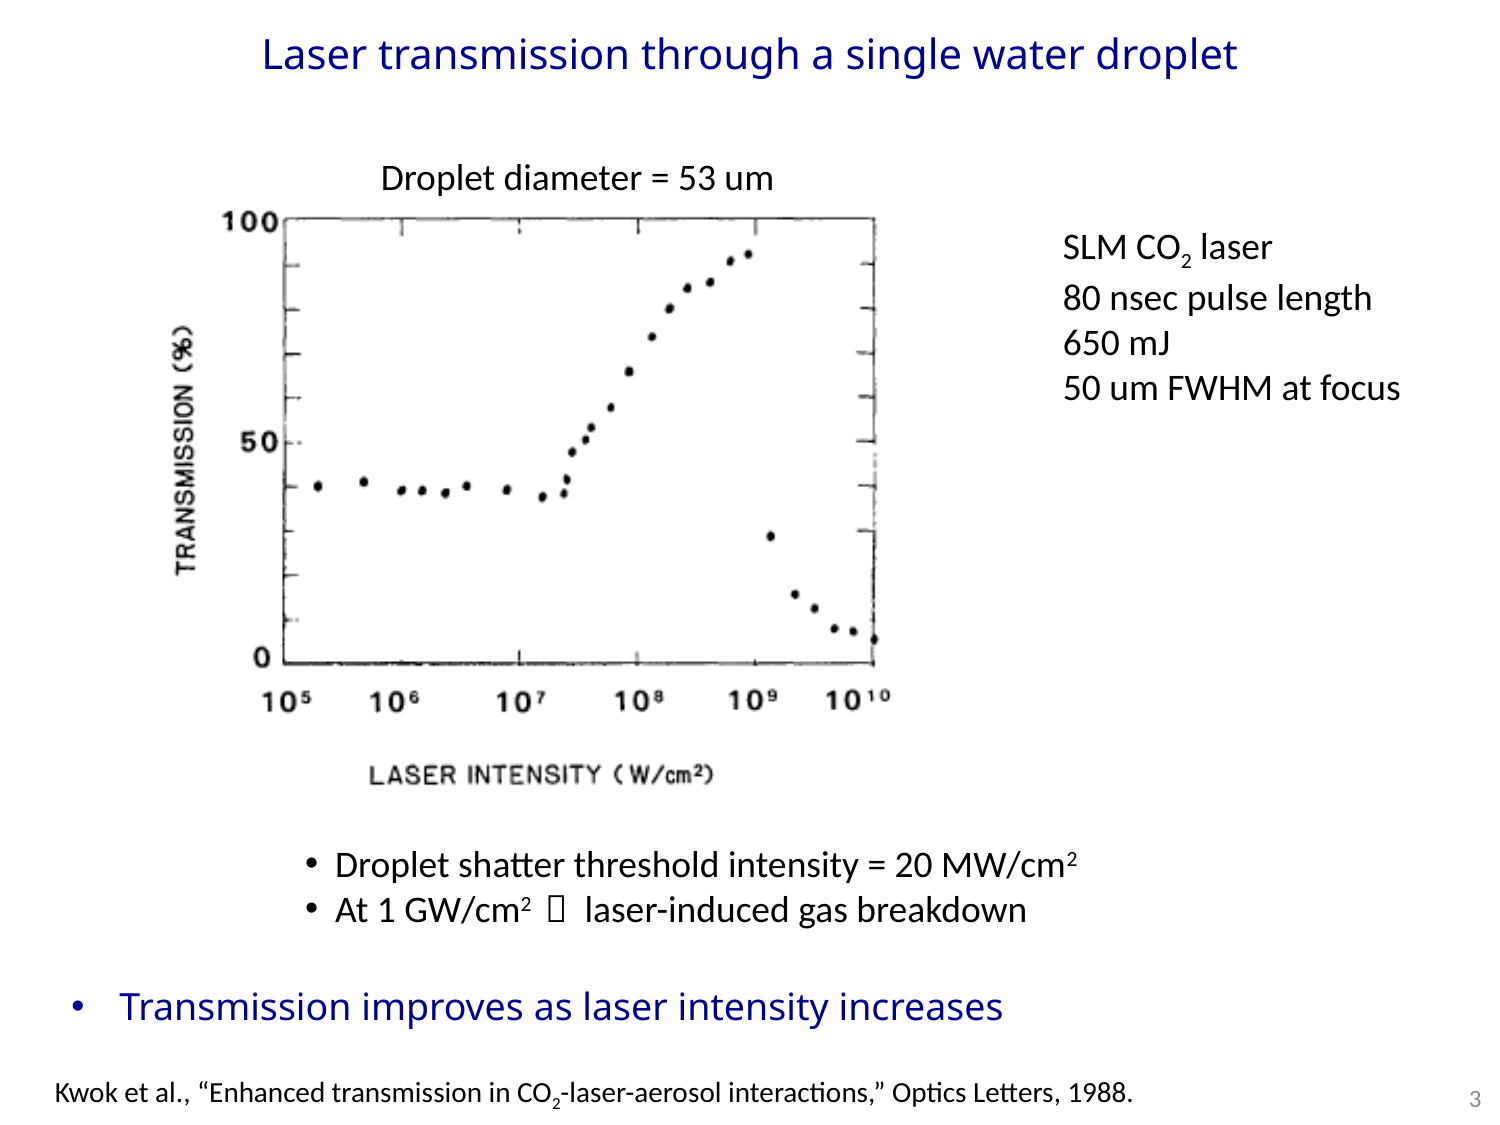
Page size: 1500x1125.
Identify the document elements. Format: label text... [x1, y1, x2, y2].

picture [112, 174, 915, 804]
text_box Droplet diameter = 53 um [366, 145, 790, 174]
text_box Kwok et al., “Enhanced transmission in CO2-laser-aerosol interactions,” Optics Letters, 1988. [39, 1065, 1150, 1120]
text_box SLM CO2 laser 80 nsec pulse length 650 mJ 50 um FWHM at focus [1048, 214, 1417, 416]
text_box Transmission improves as laser intensity increases [0, 956, 1176, 1055]
text_box Droplet shatter threshold intensity = 20 MW/cm2 At 1 GW/cm2  laser-induced gas breakdown [290, 832, 1093, 938]
text_box Laser transmission through a single water droplet [112, 4, 1388, 103]
slide_number 3 [1159, 1067, 1497, 1125]
